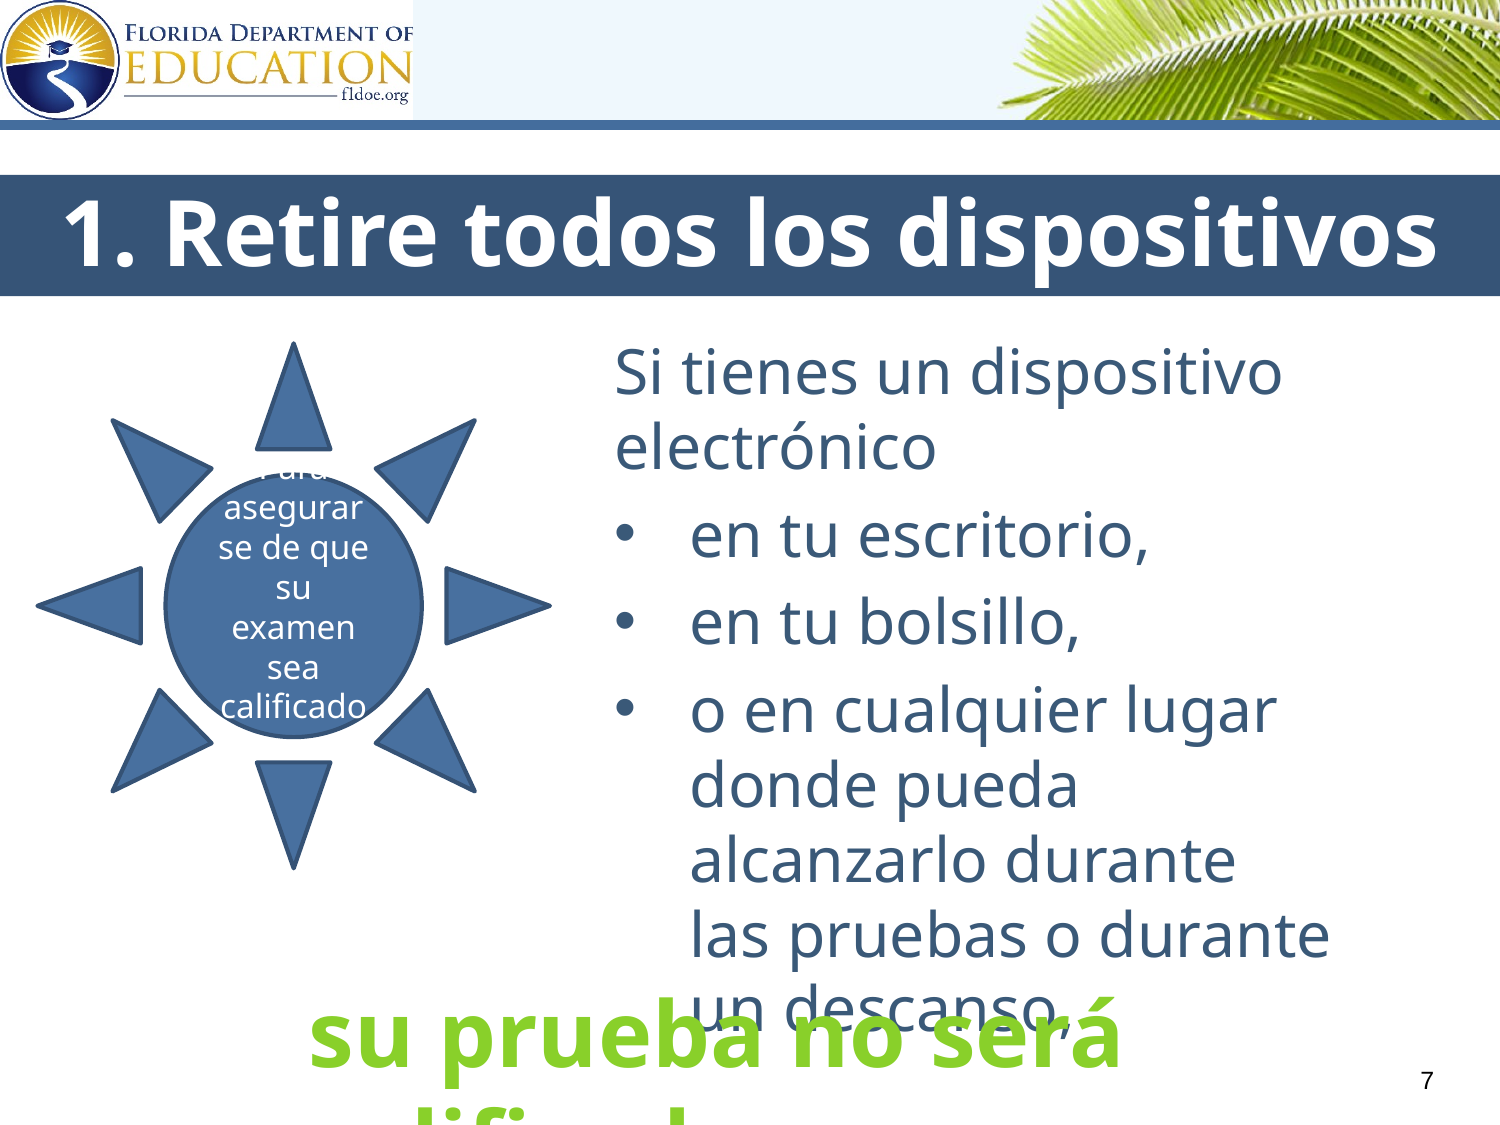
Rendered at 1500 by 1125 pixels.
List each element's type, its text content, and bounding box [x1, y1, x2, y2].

text_box Para asegurarse de que su examen sea calificado. [110, 418, 214, 524]
list 1. Retire todos los dispositivos electrónicos. [0, 174, 1500, 297]
text_box Para asegurarse de que su examen sea calificado. [373, 418, 477, 524]
text_box Para asegurarse de que su examen sea calificado. [110, 687, 214, 794]
text_box su prueba no será calificada. [294, 968, 1350, 1125]
text_box Para asegurarse de que su examen sea calificado. [254, 760, 333, 871]
text_box Para asegurarse de que su examen sea calificado. [444, 566, 553, 646]
text_box Si tienes un dispositivo electrónico en tu escritorio, en tu bolsillo, o en cualquier lugar donde pueda alcanzarlo durante las pruebas o durante un descanso, [599, 324, 1350, 968]
text_box Para asegurarse de que su examen sea calificado. [35, 566, 143, 646]
slide_number 7 [1392, 1050, 1462, 1110]
picture [0, 0, 1500, 120]
text_box Para asegurarse de que su examen sea calificado. [254, 341, 333, 452]
text_box Para asegurarse de que su examen sea calificado. [373, 687, 477, 794]
text_box Para asegurarse de que su examen sea calificado. [163, 472, 424, 740]
